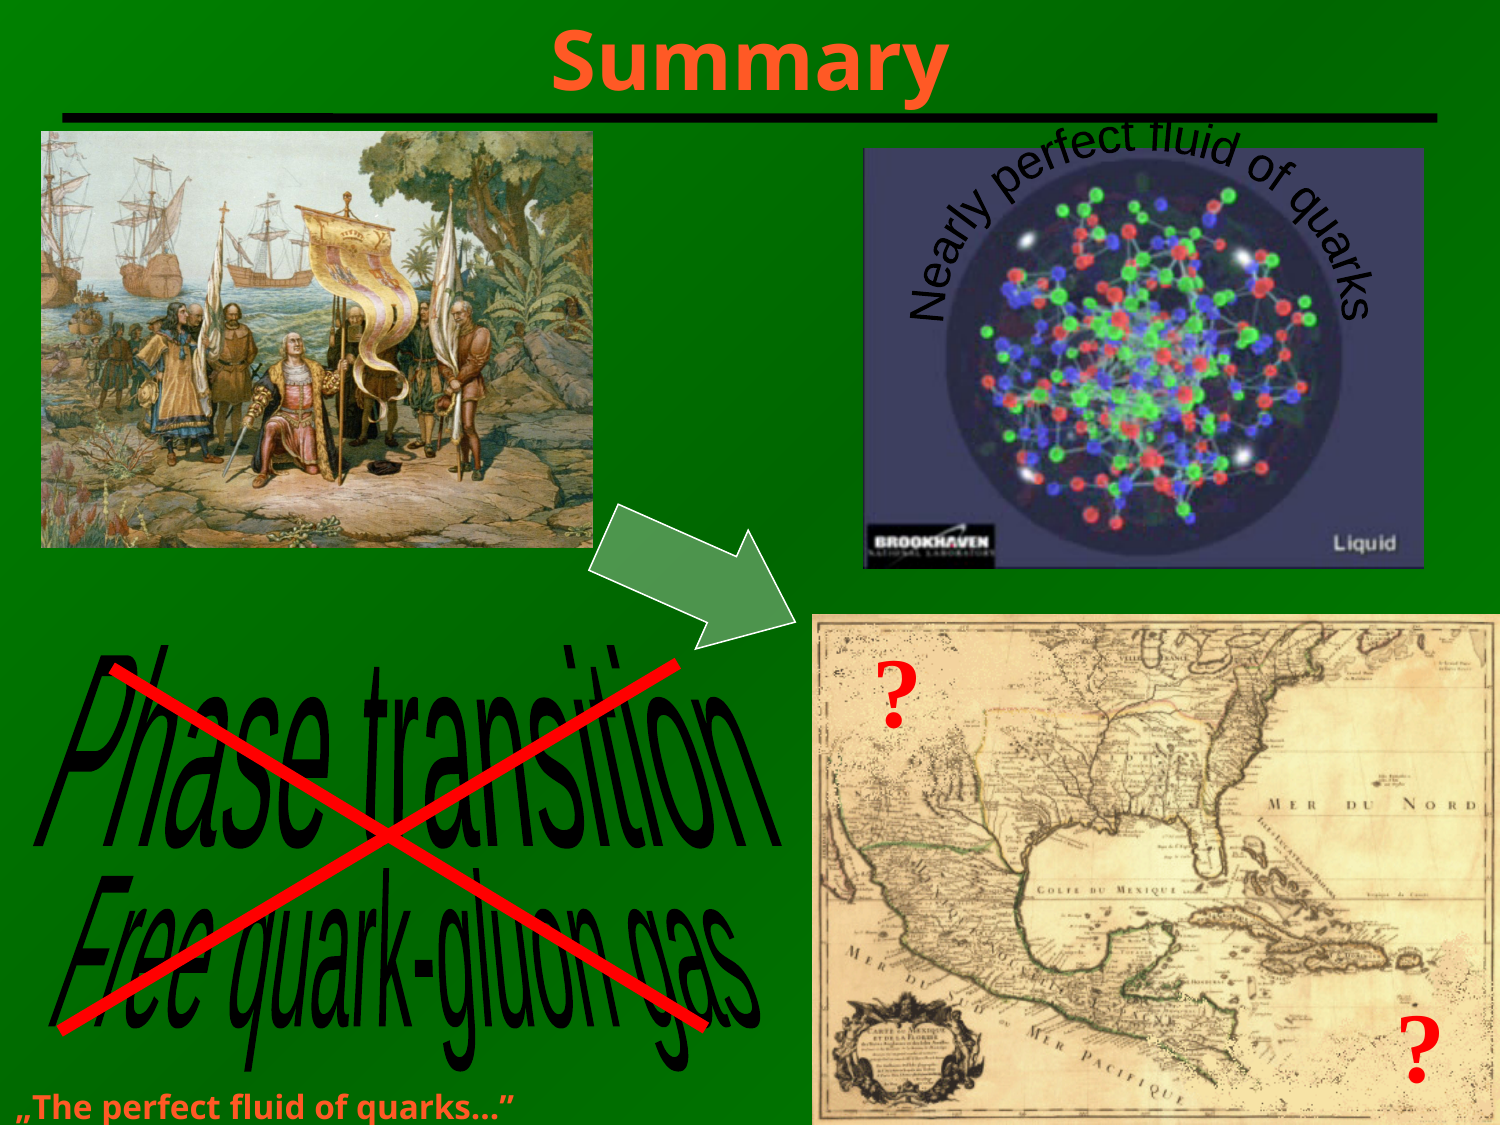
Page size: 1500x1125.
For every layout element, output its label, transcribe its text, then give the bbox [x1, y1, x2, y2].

text_box [588, 504, 796, 649]
title Summary [0, 6, 1500, 108]
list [861, 147, 1425, 570]
picture [41, 131, 594, 549]
picture [812, 614, 1500, 1125]
